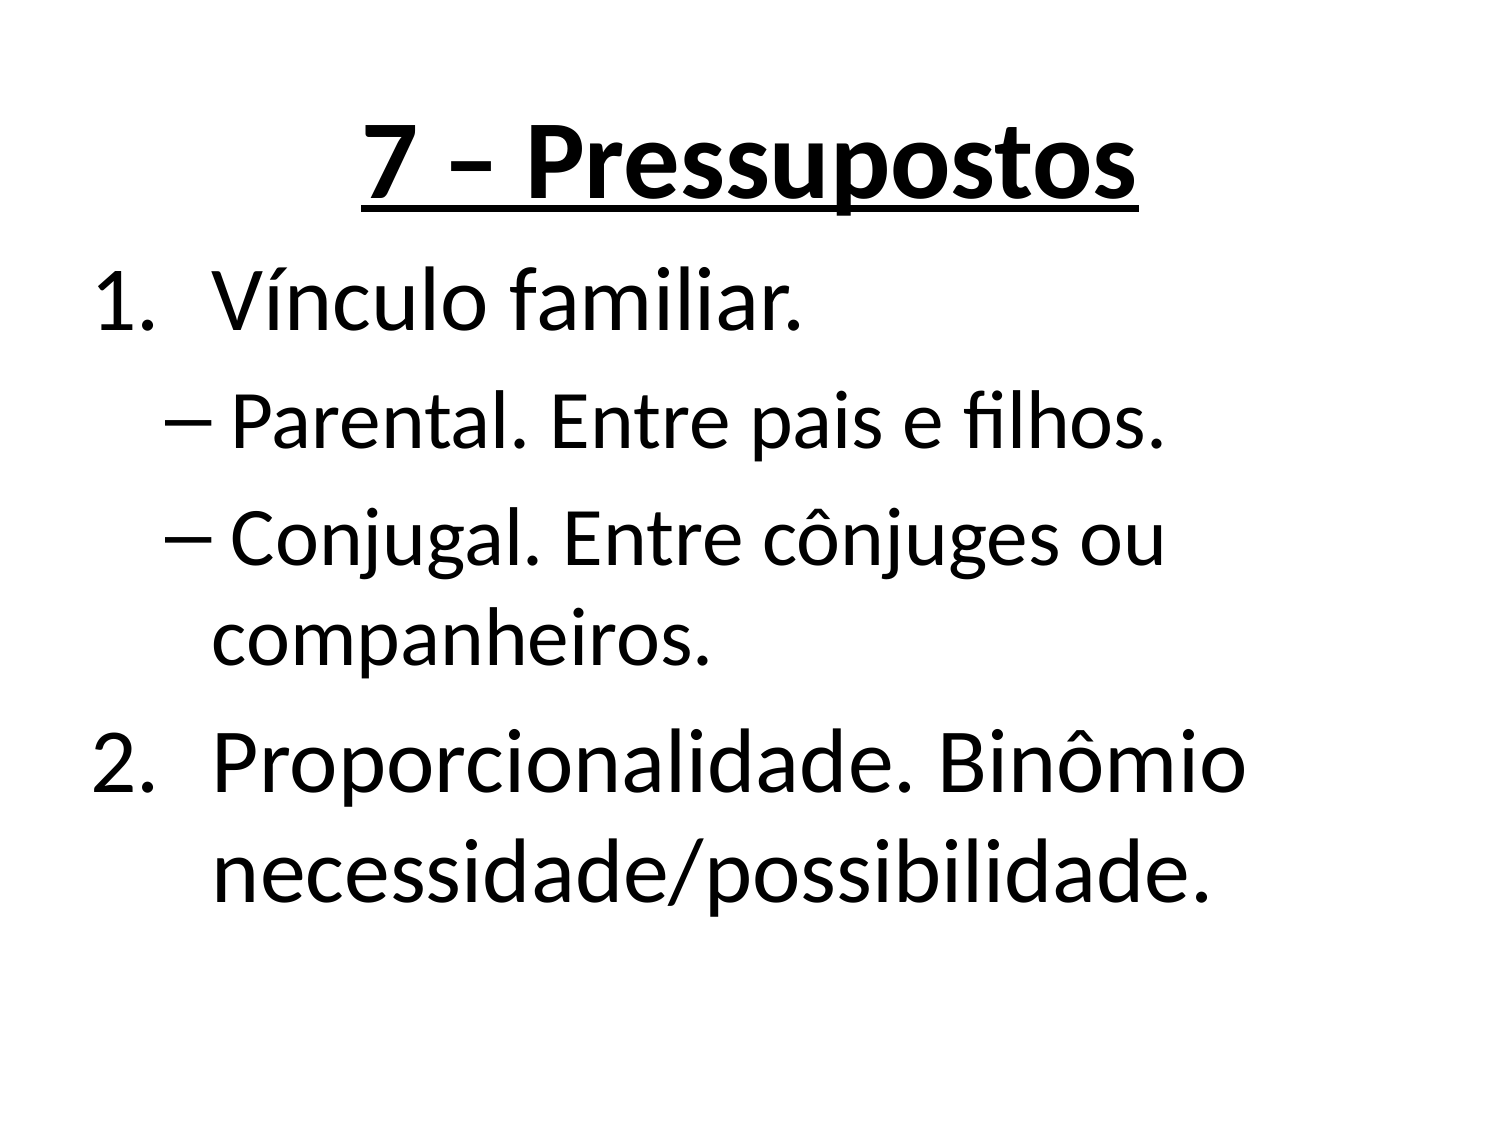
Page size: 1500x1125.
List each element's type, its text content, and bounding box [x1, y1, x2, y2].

list 7 – Pressupostos Vínculo familiar. Parental. Entre pais e filhos. Conjugal. Entre cônjuges ou companheiros. Proporcionalidade. Binômio necessidade/possibilidade. [75, 78, 1425, 1024]
